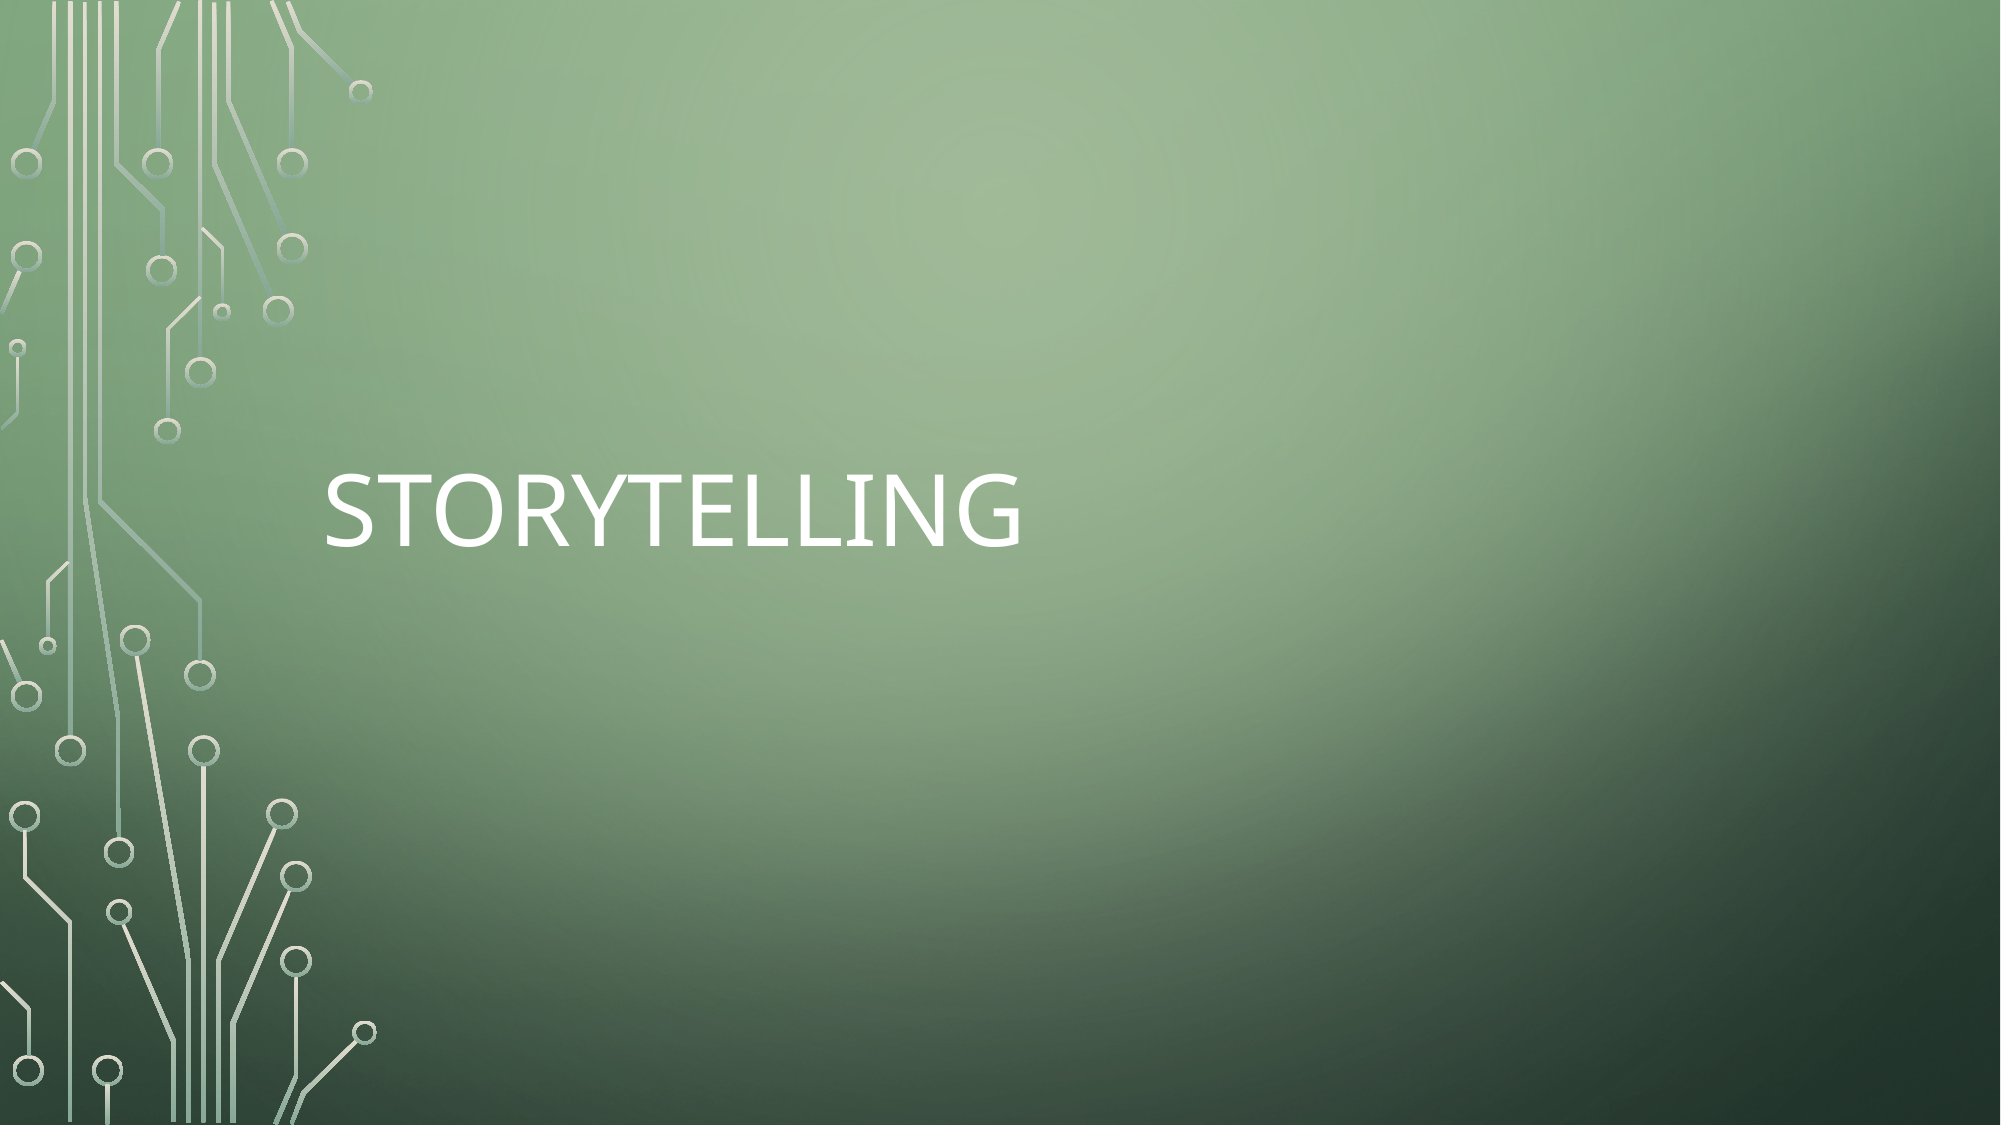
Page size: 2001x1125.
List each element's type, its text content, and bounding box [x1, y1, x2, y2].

title Storytelling [307, 184, 1750, 576]
